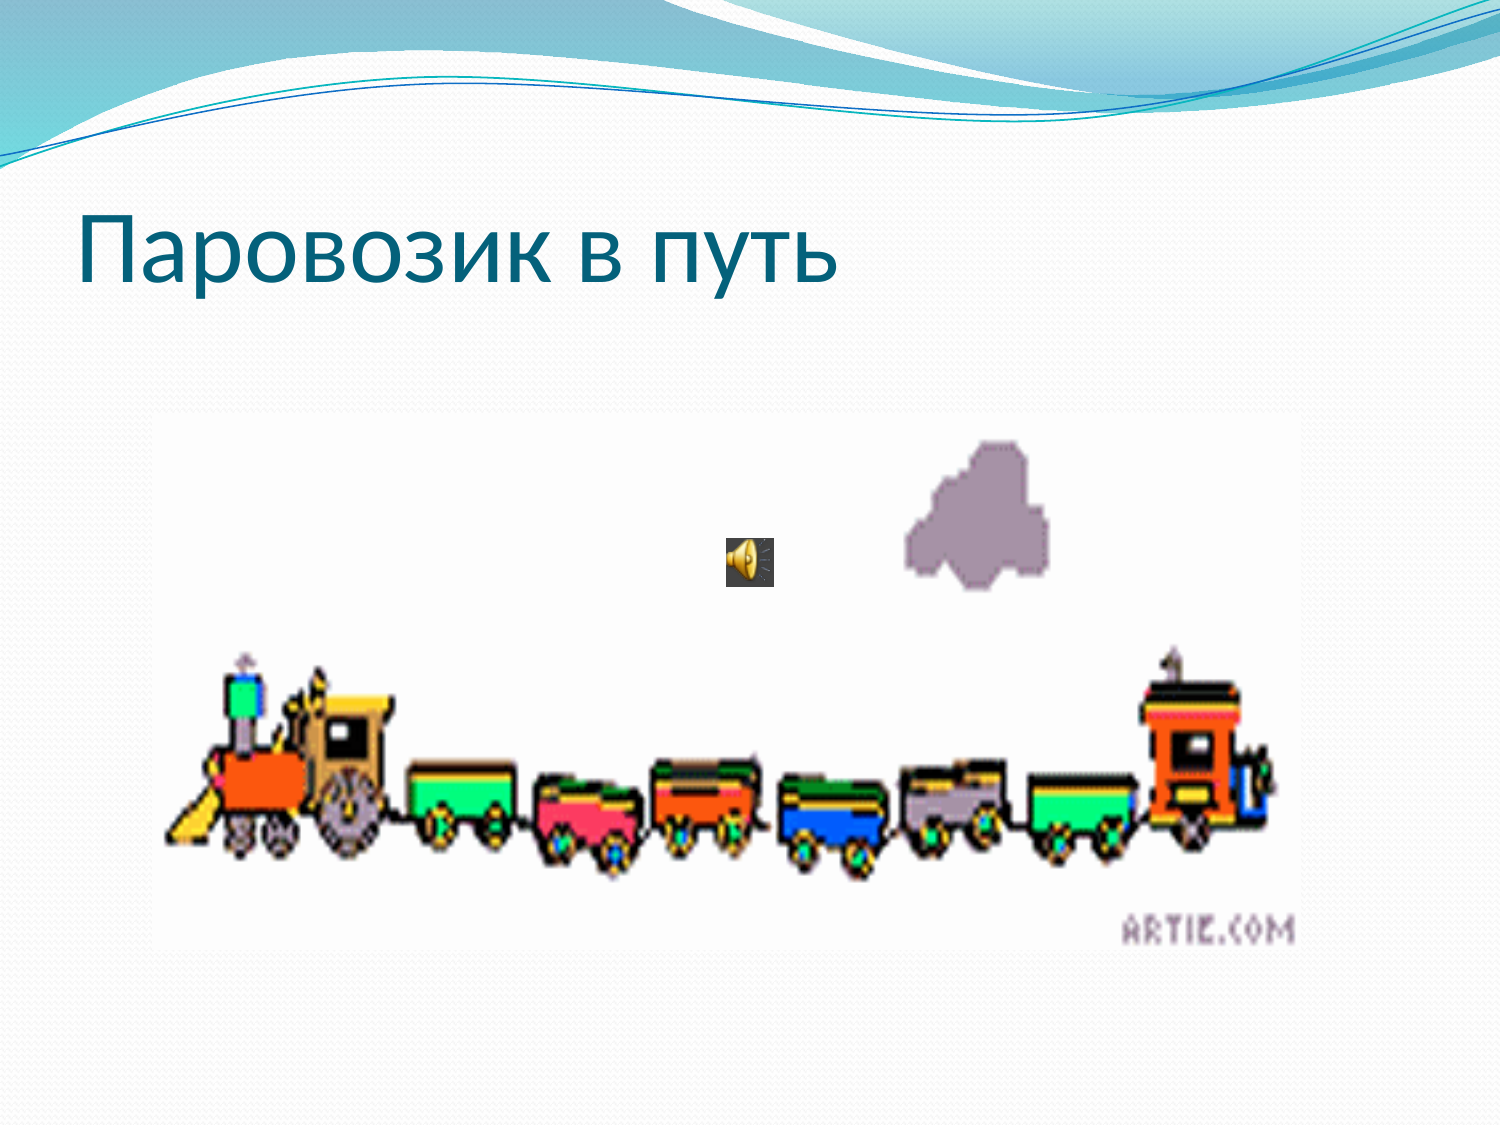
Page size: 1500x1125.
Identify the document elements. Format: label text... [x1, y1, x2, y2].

picture [724, 537, 776, 588]
title Паровозик в путь [75, 115, 1425, 303]
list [152, 413, 1302, 950]
